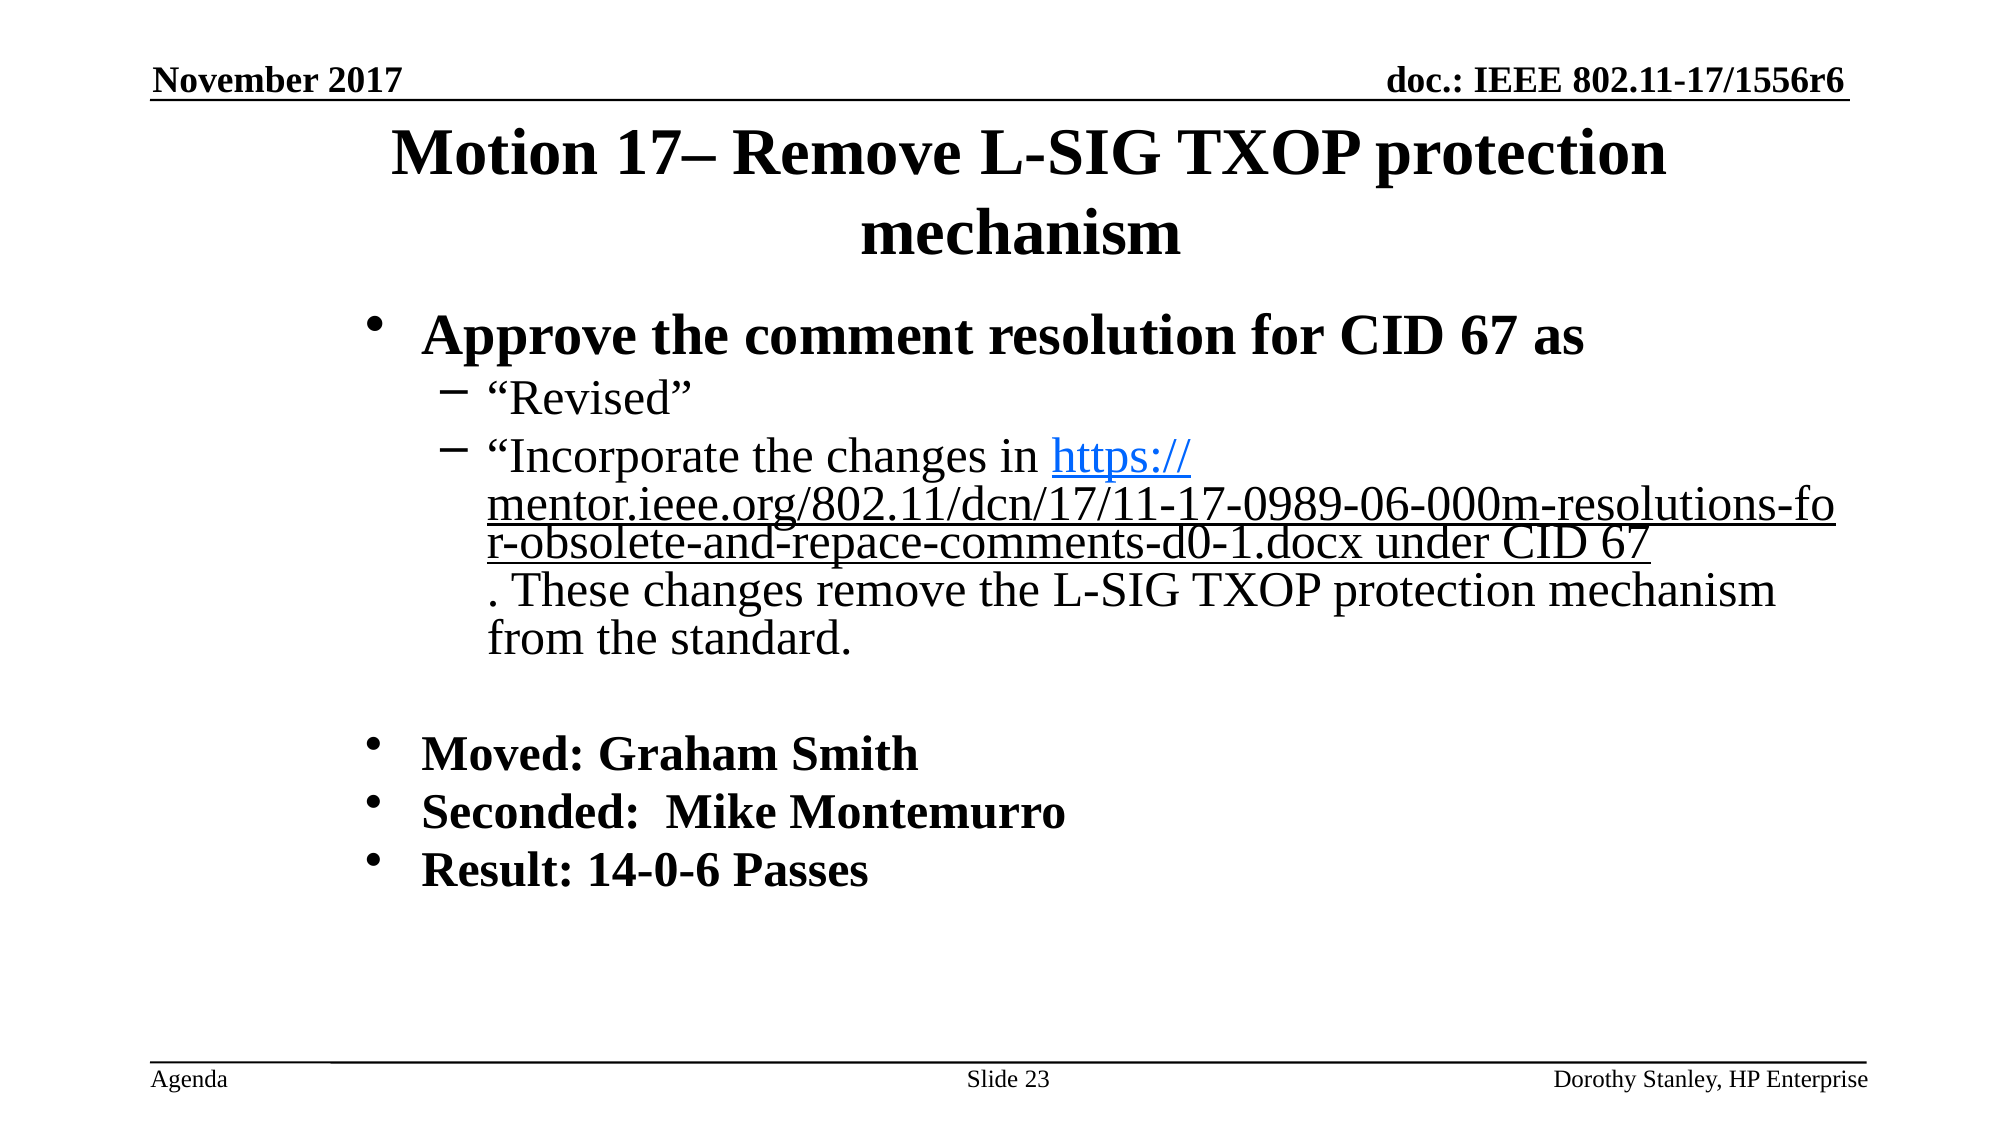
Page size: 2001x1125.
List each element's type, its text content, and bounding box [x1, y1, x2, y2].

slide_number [152, 54, 567, 100]
footer Dorothy Stanley, HP Enterprise [1549, 1062, 1869, 1093]
slide_number Slide 23 [964, 1062, 1053, 1093]
text_box Approve the comment resolution for CID 67 as “Revised” “Incorporate the changes in https://mentor.ieee.org/802.11/dcn/17/11-17-0989-06-000m-resolutions-for-obsolete-and-repace-comments-d0-1.docx under CID 67. These changes remove the L-SIG TXOP protection mechanism from the standard. Moved: Graham Smith Seconded: Mike Montemurro Result: 14-0-6 Passes [349, 302, 1863, 975]
text_box Motion 17– Remove L-SIG TXOP protection mechanism [225, 99, 1835, 275]
